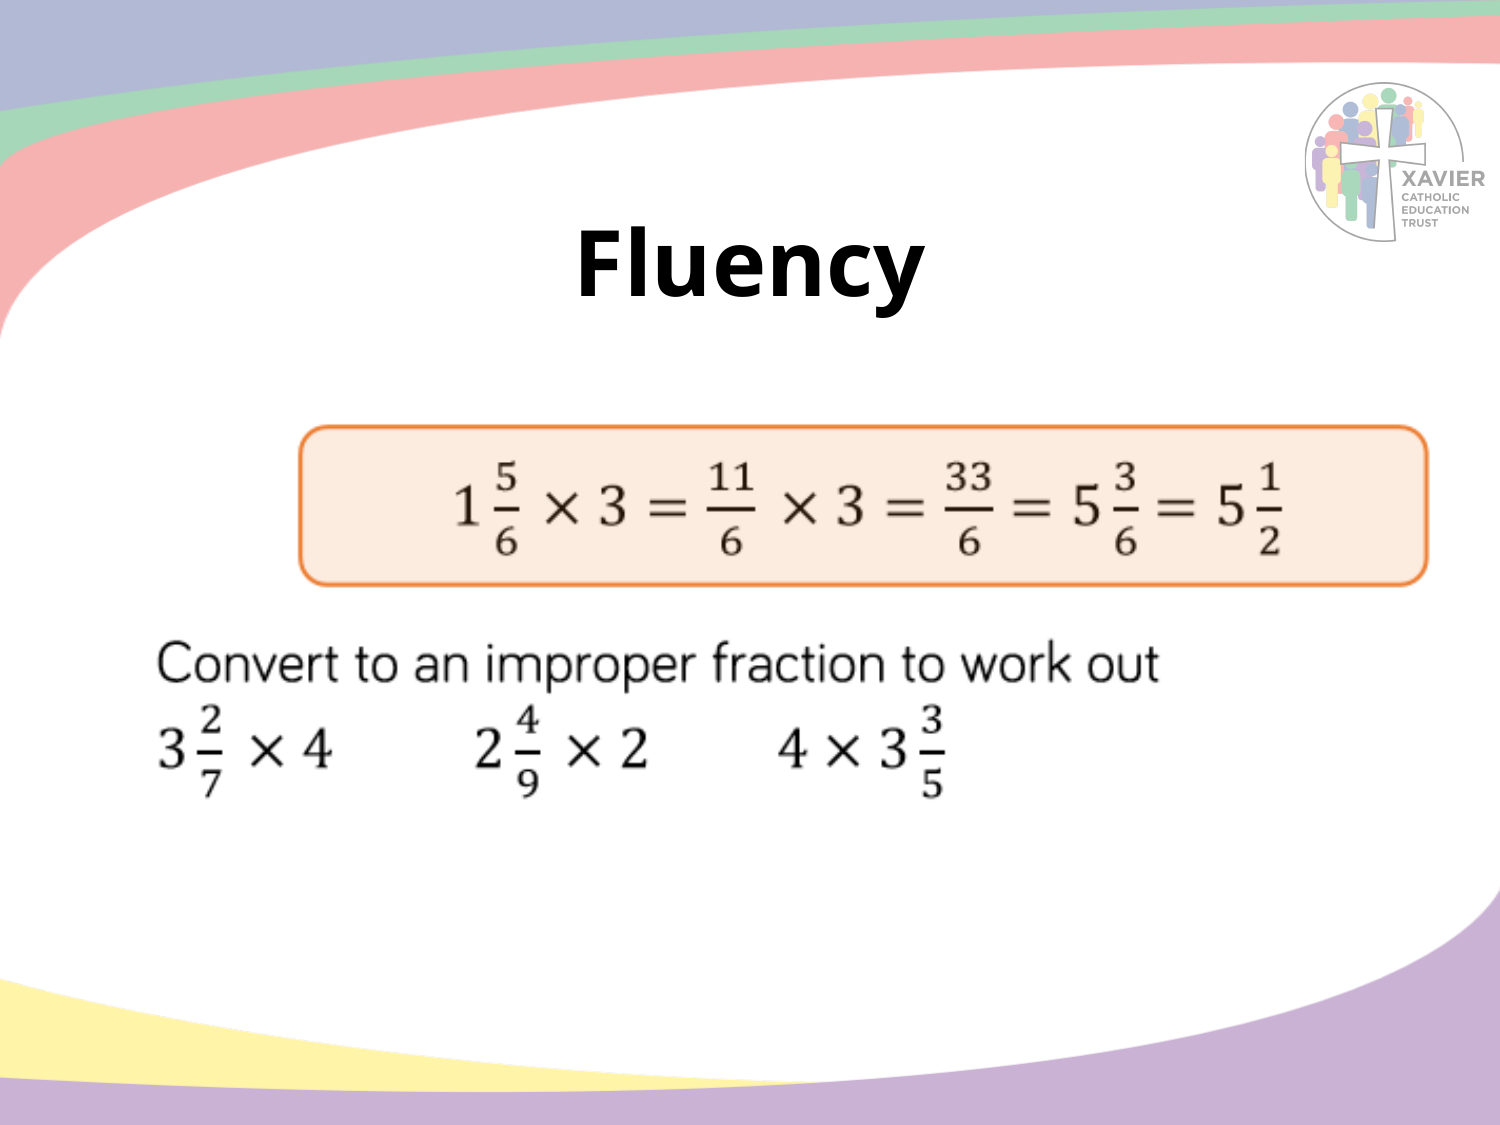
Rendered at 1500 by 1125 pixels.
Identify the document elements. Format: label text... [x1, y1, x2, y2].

picture [128, 406, 1451, 827]
title Fluency [112, 184, 1388, 325]
